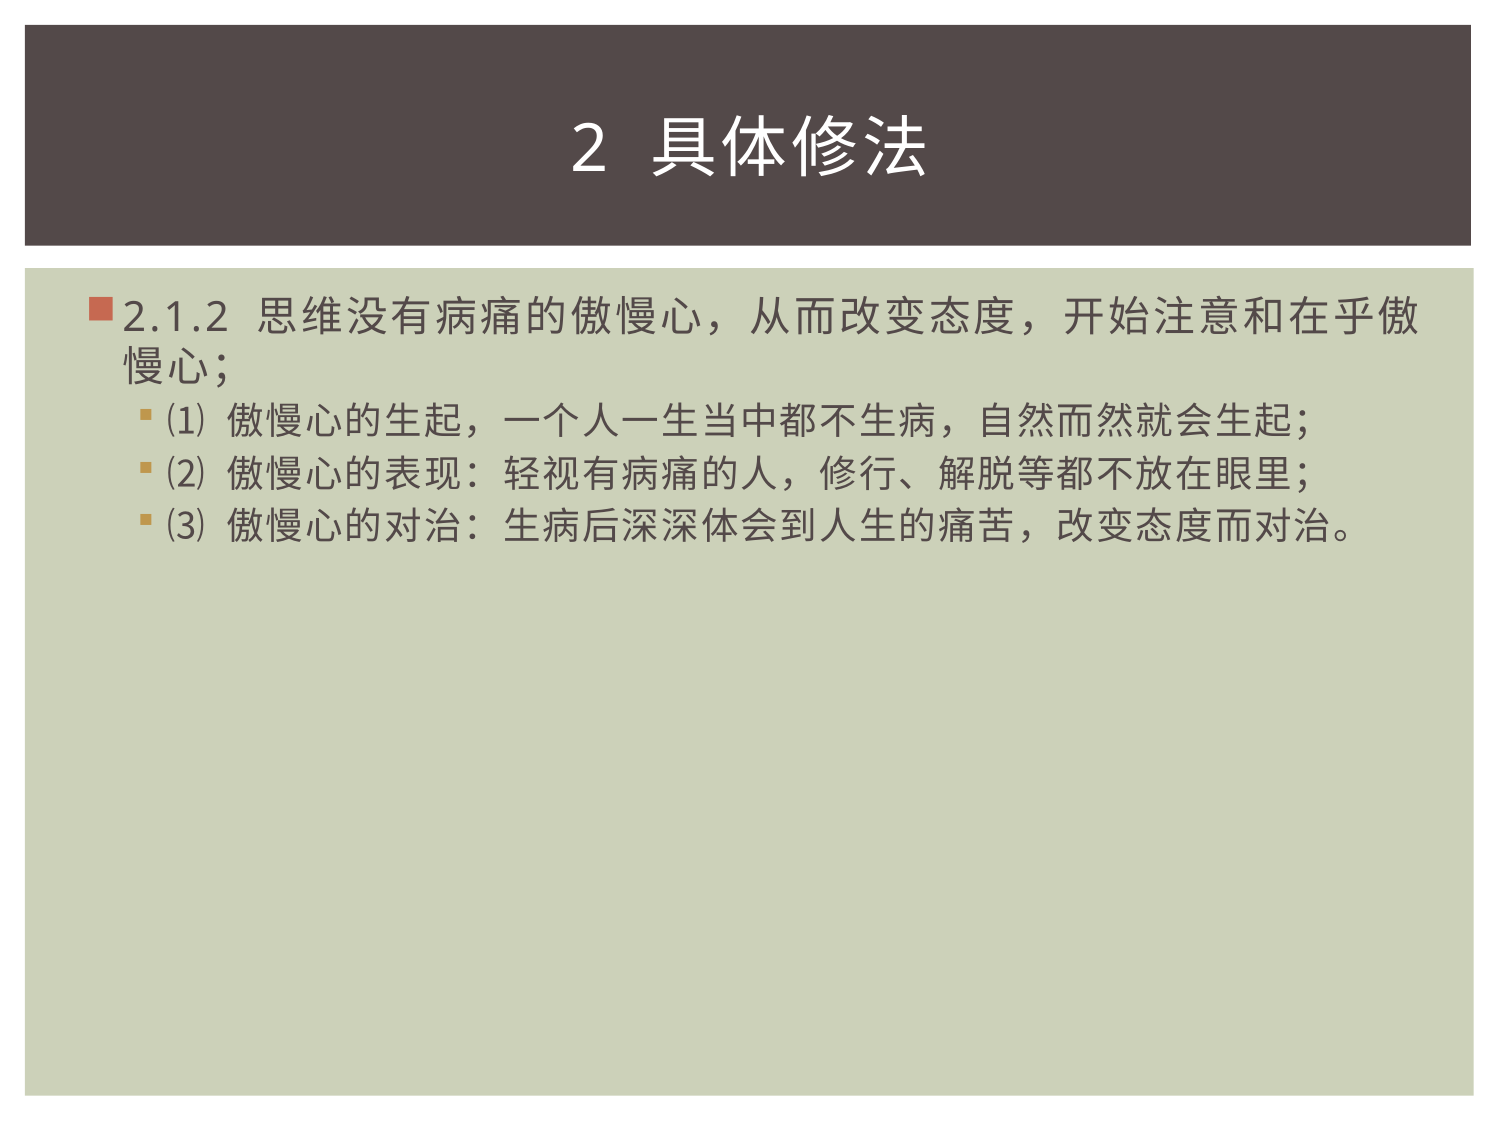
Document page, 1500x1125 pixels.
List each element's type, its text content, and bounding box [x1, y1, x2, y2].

title 2 具体修法 [62, 58, 1438, 232]
list 2.1.2 思维没有病痛的傲慢心，从而改变态度，开始注意和在乎傲慢心； ⑴ 傲慢心的生起，一个人一生当中都不生病，自然而然就会生起； ⑵ 傲慢心的表现：轻视有病痛的人，修行、解脱等都不放在眼里； ⑶ 傲慢心的对治：生病后深深体会到人生的痛苦，改变态度而对治。 [62, 282, 1442, 1005]
